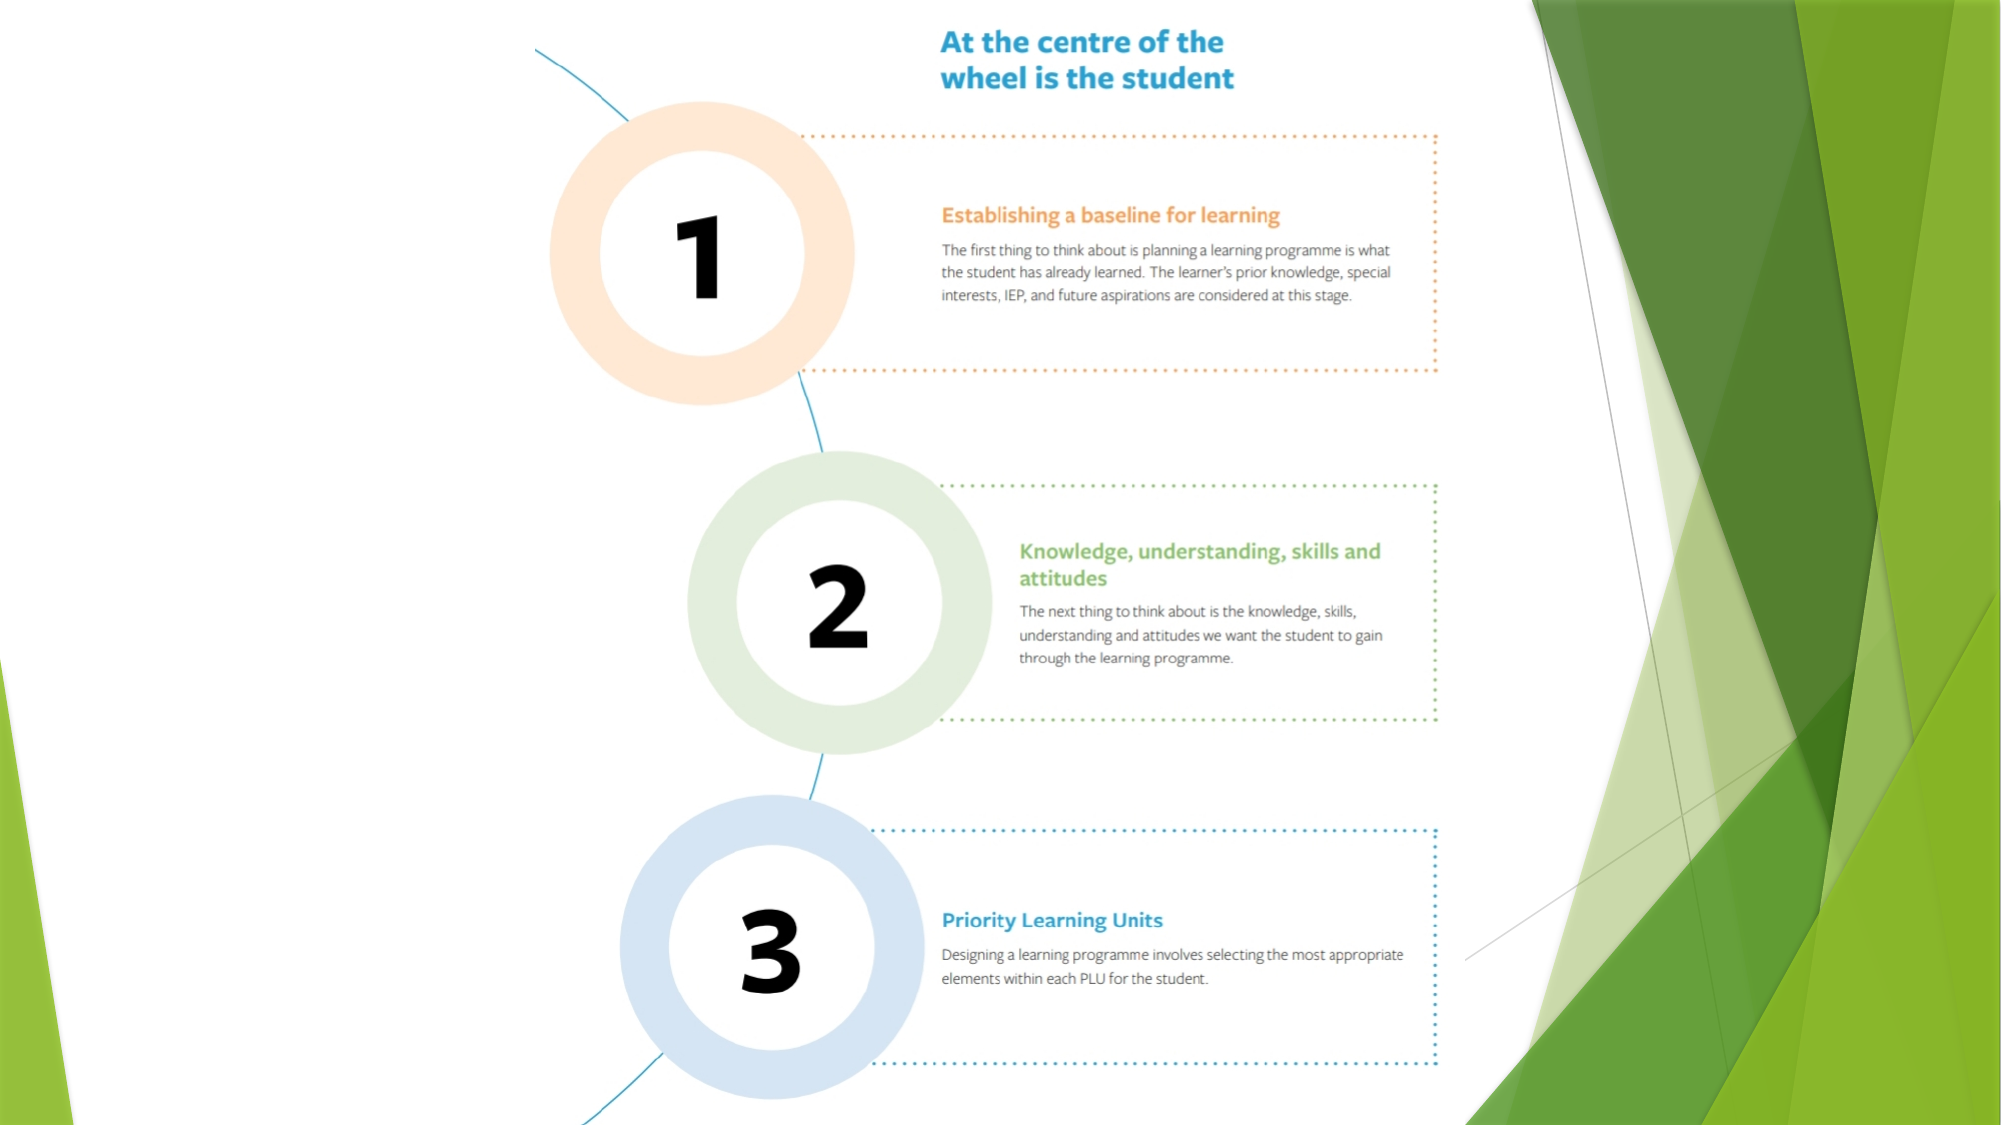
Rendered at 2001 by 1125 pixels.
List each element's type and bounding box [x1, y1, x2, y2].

picture [534, 0, 1466, 1125]
